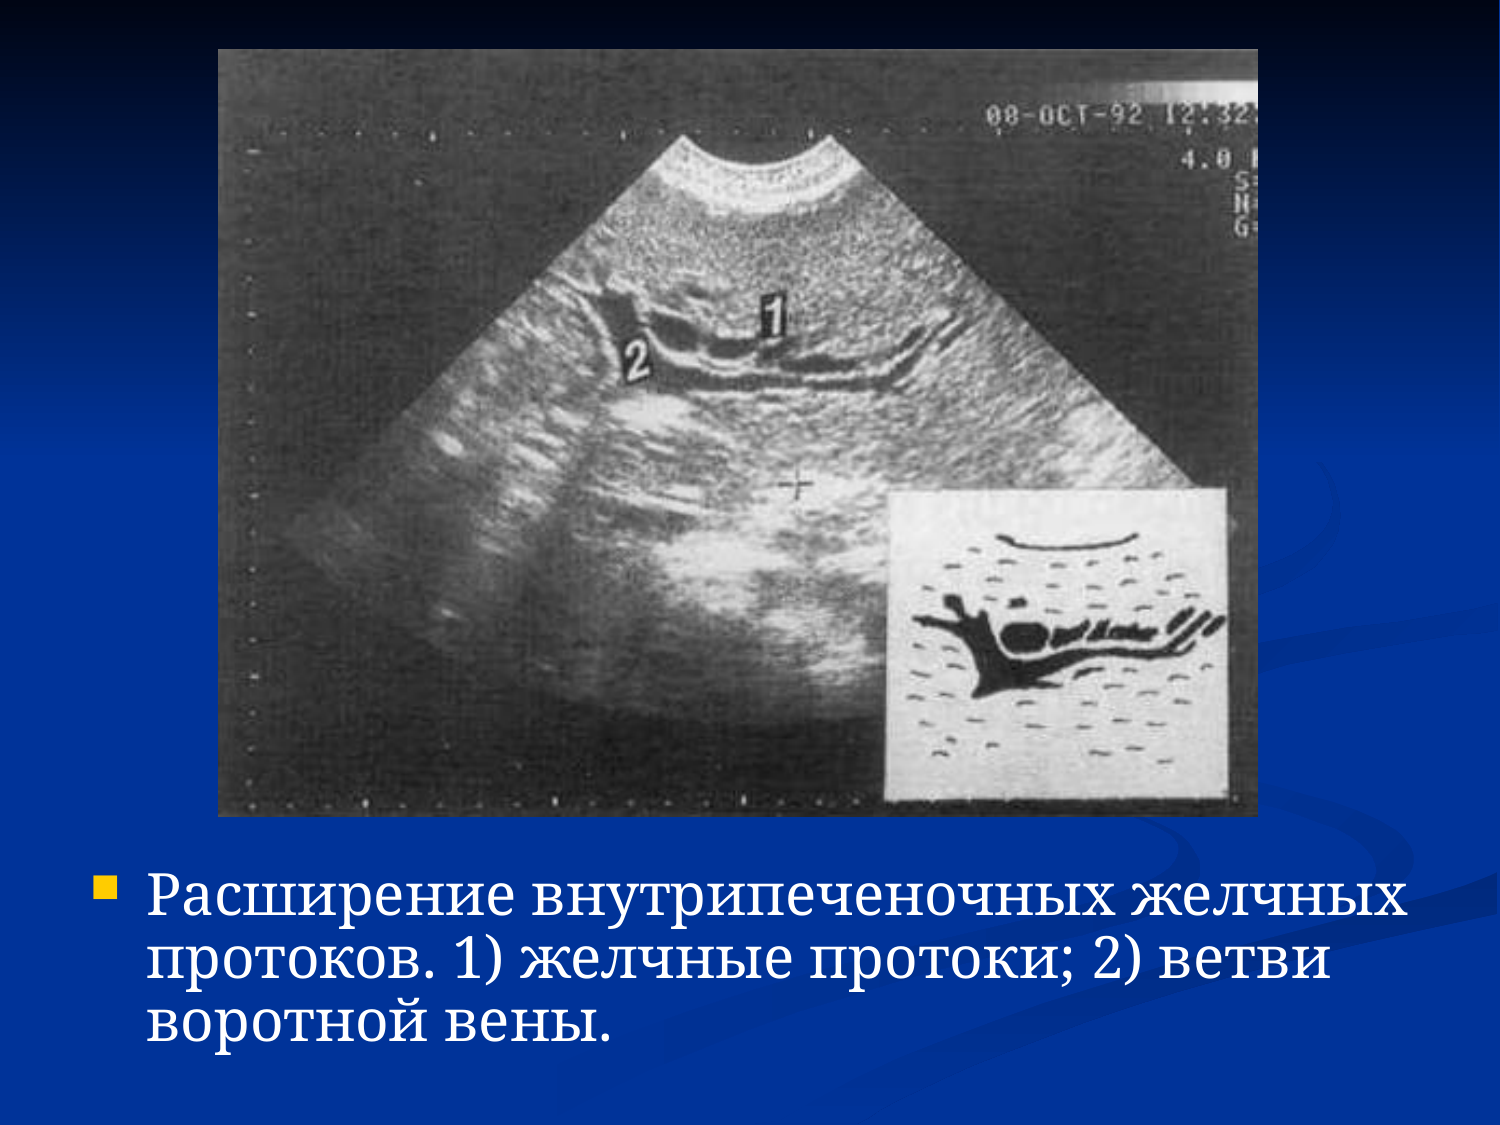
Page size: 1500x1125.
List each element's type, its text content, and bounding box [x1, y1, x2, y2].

list Расширение внутрипеченочных желчных протоков. 1) желчные протоки; 2) ветви воротной вены. [74, 857, 1426, 1071]
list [218, 49, 1259, 818]
